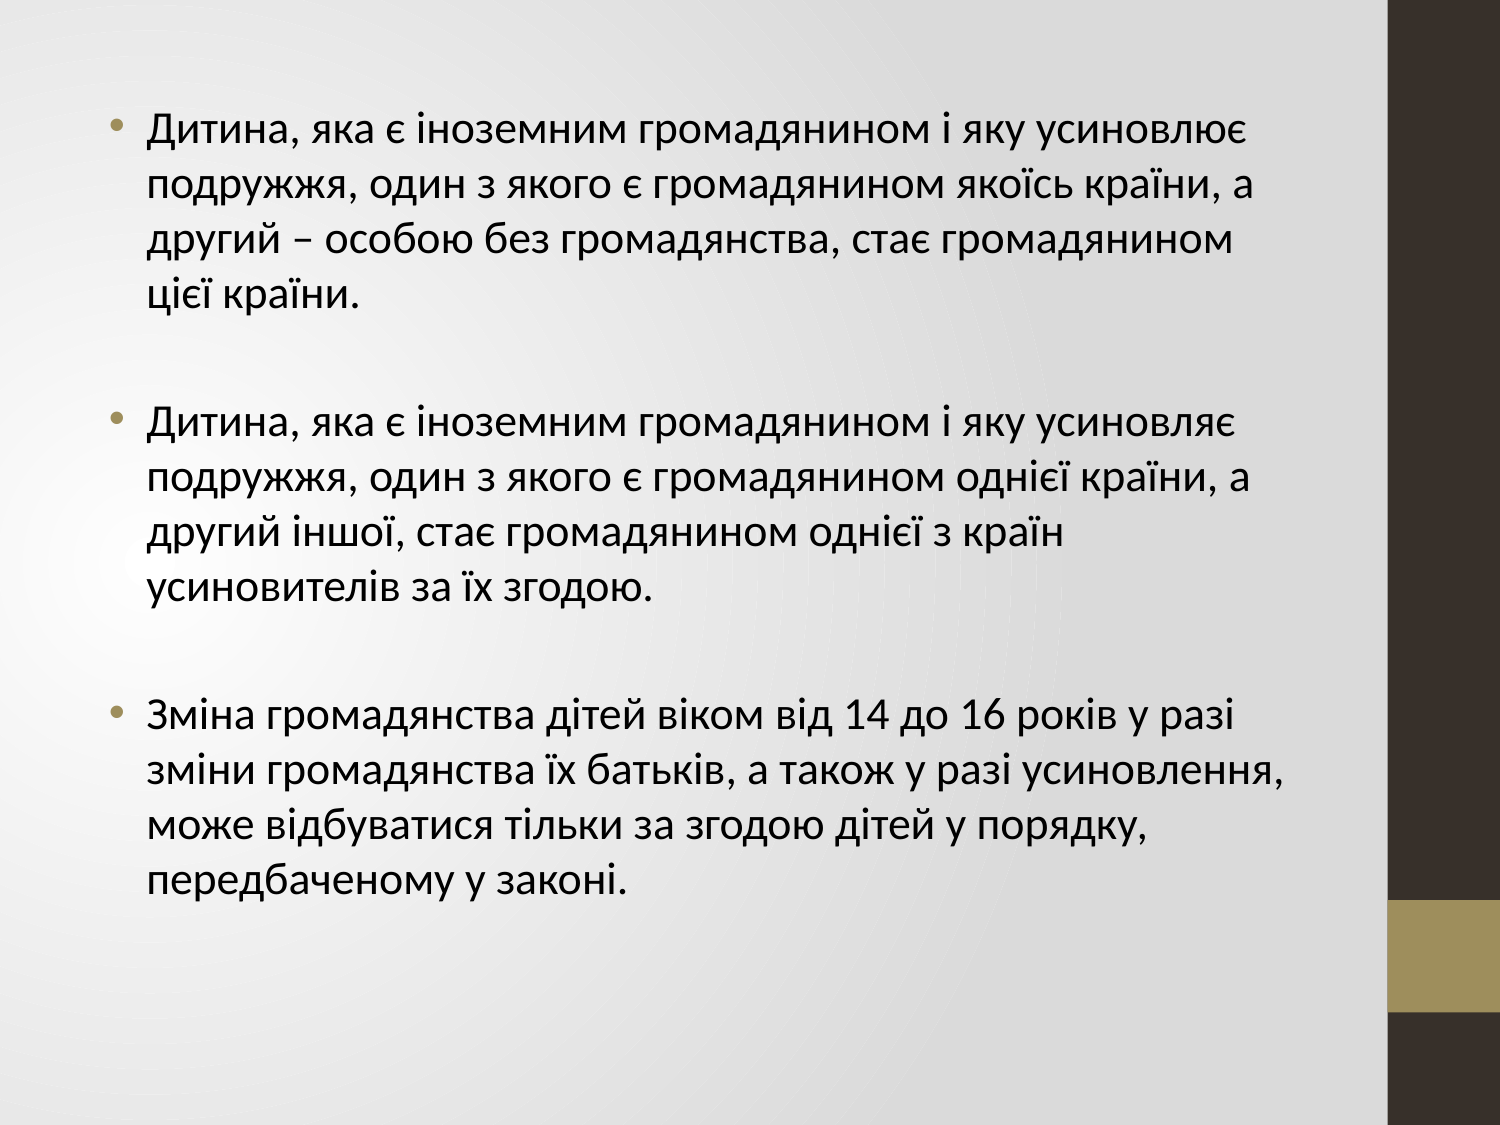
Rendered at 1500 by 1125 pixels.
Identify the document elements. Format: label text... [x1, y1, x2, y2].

list Дитина, яка є іноземним громадянином і яку усиновлює подружжя, один з якого є громадянином якоїсь країни, а другий – особою без громадянства, стає громадянином цієї країни. Дитина, яка є іноземним громадянином і яку усиновляє подружжя, один з якого є громадянином однієї країни, а другий іншої, стає громадянином однієї з країн усиновителів за їх згодою. Зміна громадянства дітей віком від 14 до 16 років у разі зміни громадянства їх батьків, а також у разі усиновлення, може відбуватися тільки за згодою дітей у порядку, передбаченому у законі. [75, 90, 1325, 1050]
